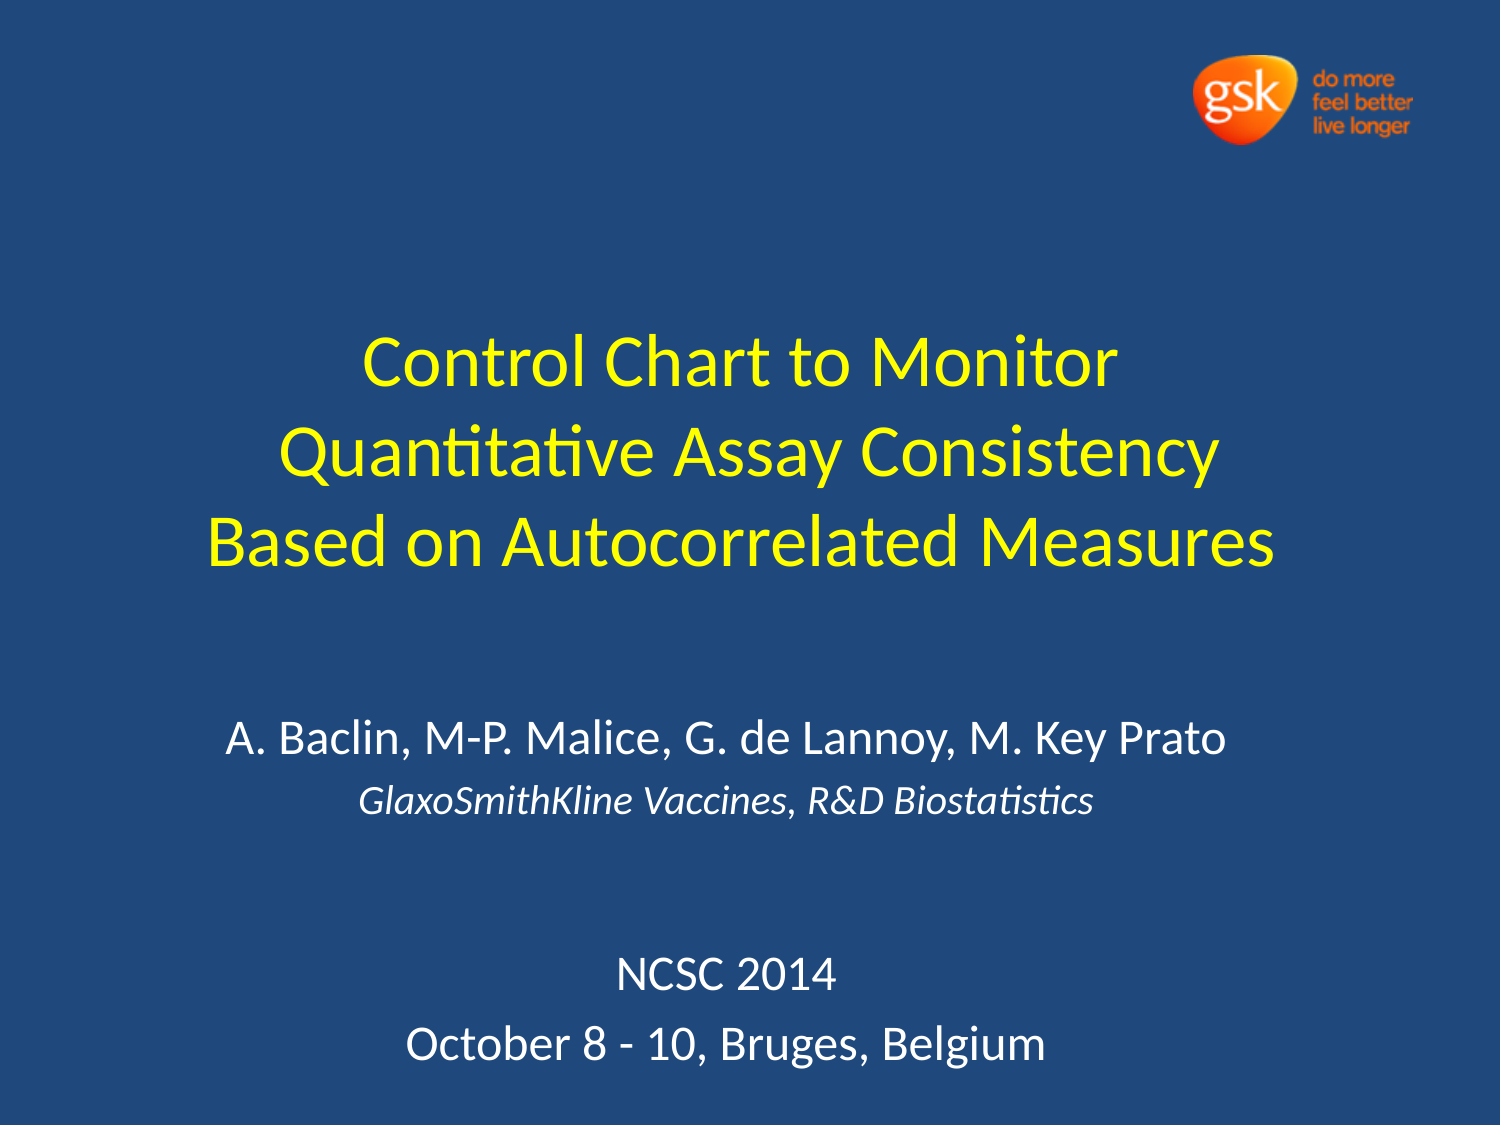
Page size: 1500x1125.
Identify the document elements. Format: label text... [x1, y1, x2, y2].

title Control Chart to Monitor Quantitative Assay Consistency Based on Autocorrelated Measures [112, 326, 1388, 568]
picture [1193, 55, 1413, 145]
subtitle A. Baclin, M-P. Malice, G. de Lannoy, M. Key Prato GlaxoSmithKline Vaccines, R&D Biostatistics NCSC 2014 October 8 - 10, Bruges, Belgium [100, 696, 1353, 1083]
